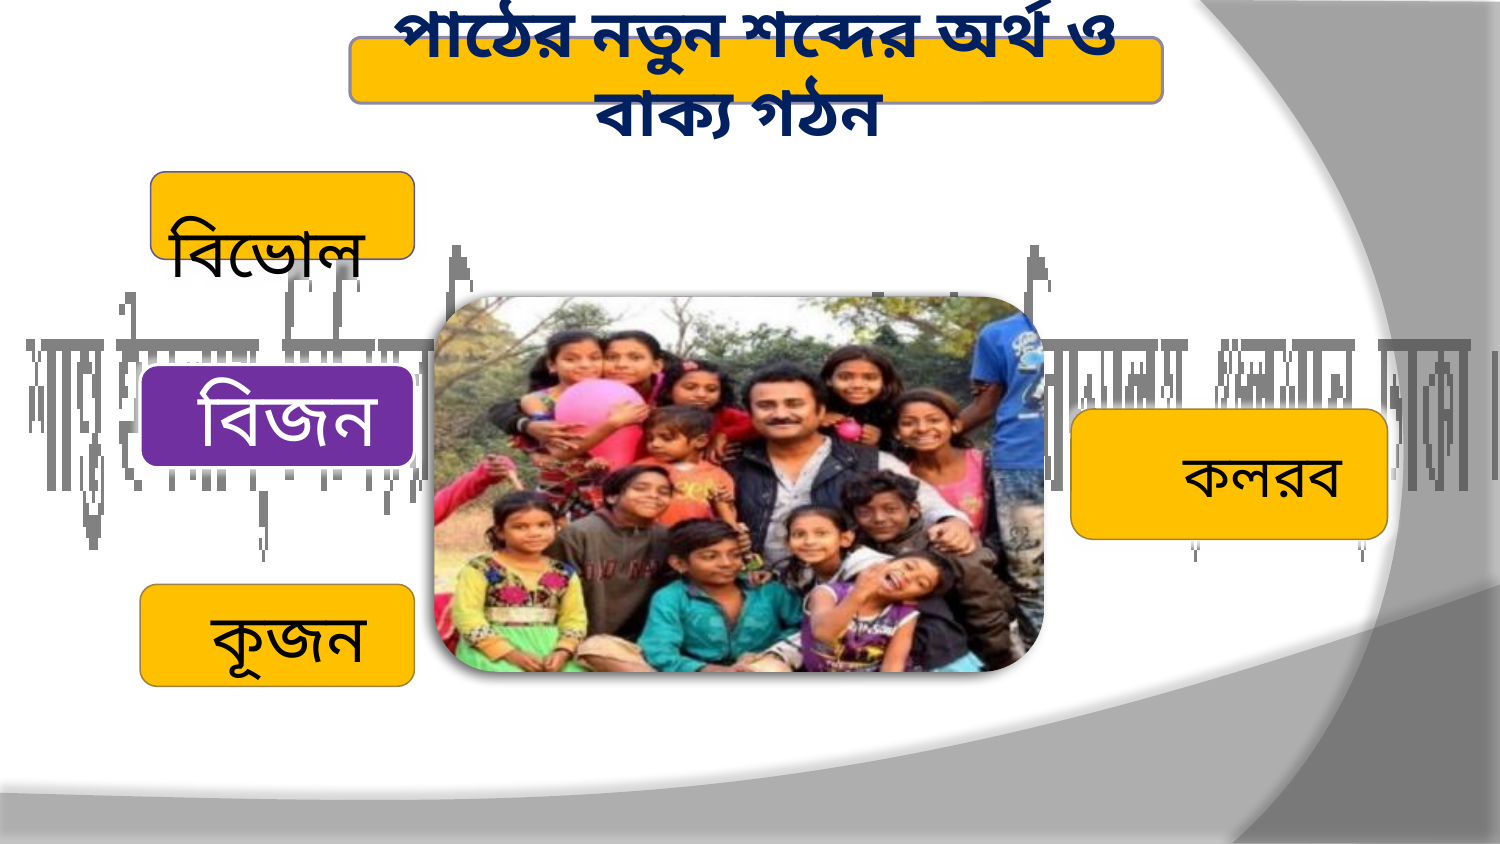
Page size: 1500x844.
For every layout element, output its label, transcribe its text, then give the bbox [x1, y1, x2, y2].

text_box বিভোল [149, 171, 416, 261]
text_box কূজন [139, 583, 416, 688]
text_box পাঠের নতুন শব্দের অর্থ ও বাক্য গঠন [348, 35, 1165, 105]
text_box বিজন [138, 363, 417, 470]
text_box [434, 296, 1388, 673]
